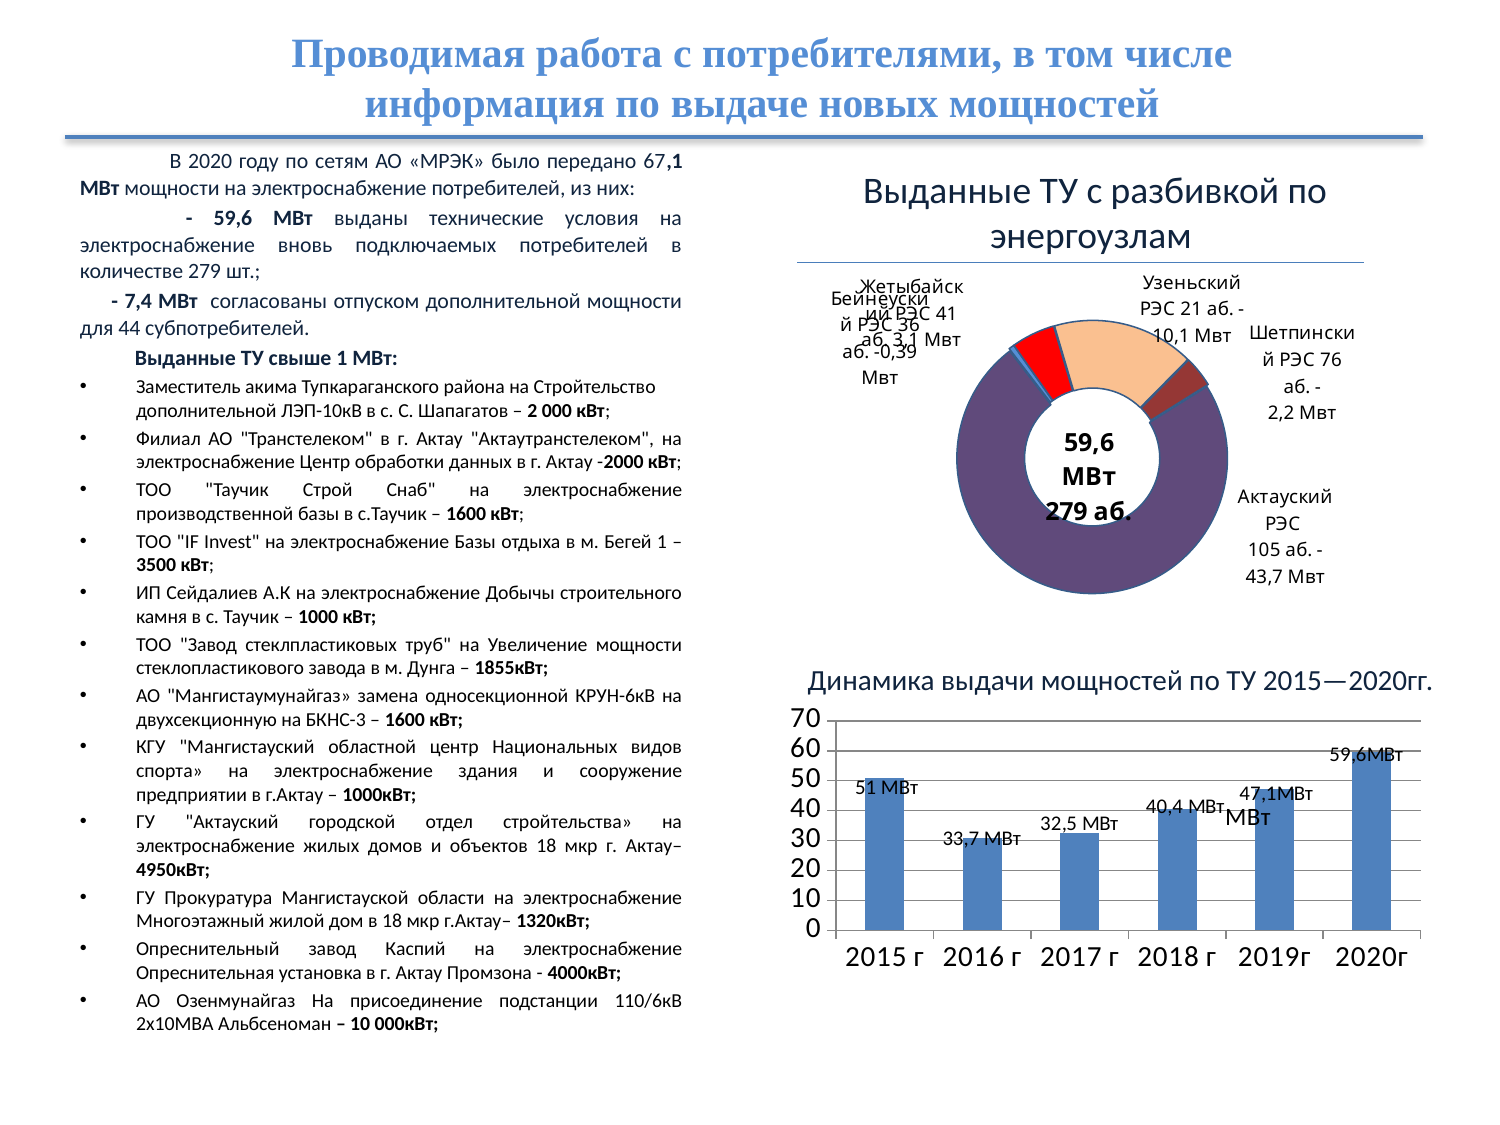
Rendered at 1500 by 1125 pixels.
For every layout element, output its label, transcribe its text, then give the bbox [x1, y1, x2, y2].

text_box Выданные ТУ с разбивкой по энергоузлам [812, 160, 1378, 198]
text_box Динамика выдачи мощностей по ТУ 2015—2020гг. [797, 669, 1447, 702]
list В 2020 году по сетям АО «МРЭК» было передано 67,1 МВт мощности на электроснабжение потребителей, из них: - 59,6 МВт выданы технические условия на электроснабжение вновь подключаемых потребителей в количестве 279 шт.; - 7,4 МВт согласованы отпуском дополнительной мощности для 44 субпотребителей. Выданные ТУ свыше 1 МВт: Заместитель акима Тупкараганского района на Стройтельство дополнительной ЛЭП-10кВ в с. С. Шапагатов – 2 000 кВт; Филиал АО "Транстелеком" в г. Актау "Актаутранстелеком", на электроснабжение Центр обработки данных в г. Актау -2000 кВт; ТОО "Таучик Строй Снаб" на электроснабжение производственной базы в с.Таучик – 1600 кВт; ТОО "IF Invest" на электроснабжение Базы отдыха в м. Бегей 1 – 3500 кВт; ИП Сейдалиев А.К на электроснабжение Добычы строительного камня в с. Таучик – 1000 кВт; ТОО "Завод стеклпластиковых труб" на Увеличение мощности стеклопластикового завода в м. Дунга – 1855кВт; АО "Мангистаумунайгаз» замена односекционной КРУН-6кВ на двухсекционную на БКНС-3 – 1600 кВт; КГУ "Мангистауский областной центр Национальных видов спорта» на электроснабжение здания и сооружение предприятии в г.Актау – 1000кВт; ГУ "Актауский городской отдел стройтельства» на электроснабжение жилых домов и объектов 18 мкр г. Актау– 4950кВт; ГУ Прокуратура Мангистауской области на электроснабжение Многоэтажный жилой дом в 18 мкр г.Актау– 1320кВт; Опреснительный завод Каспий на электроснабжение Опреснительная установка в г. Актау Промзона - 4000кВт; АО Озенмунайгаз На присоединение подстанции 110/6кВ 2х10МВА Альбсеноман – 10 000кВт; [64, 147, 698, 1125]
chart [746, 694, 1428, 1001]
chart [672, 199, 1489, 662]
title Проводимая работа с потребителями, в том числе информация по выдаче новых мощностей [200, 2, 1324, 133]
